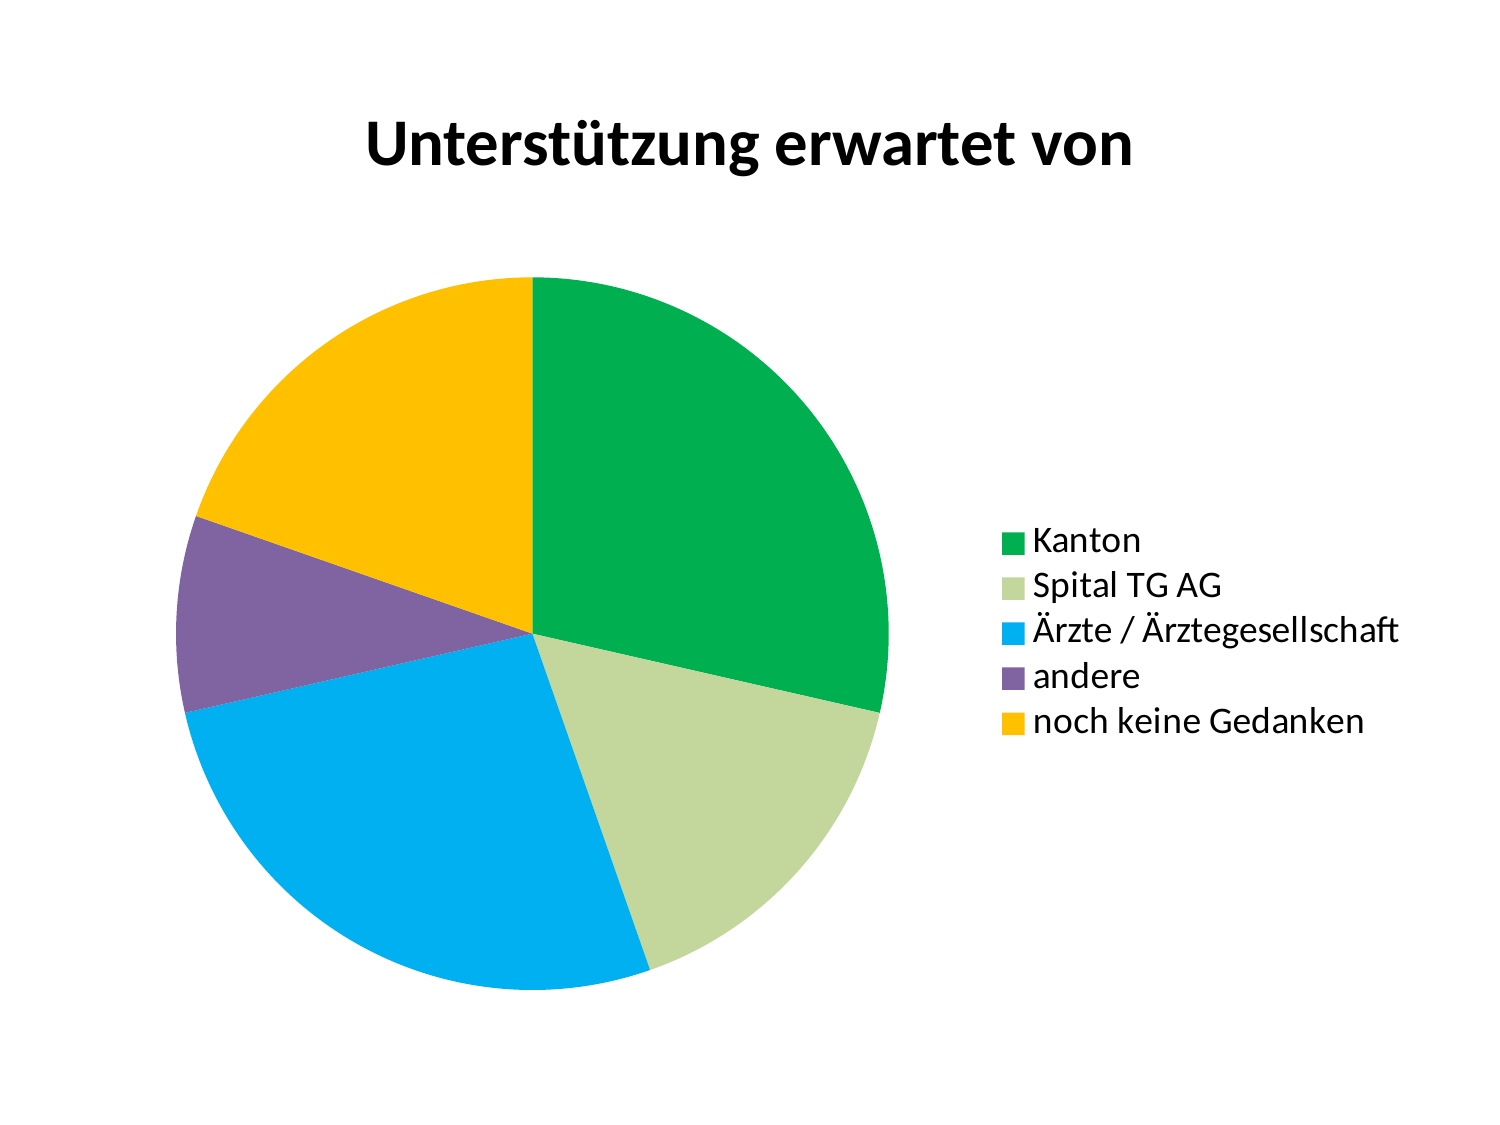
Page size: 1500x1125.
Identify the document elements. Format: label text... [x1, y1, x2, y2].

chart [74, 262, 1426, 1006]
title Unterstützung erwartet von [75, 45, 1425, 233]
